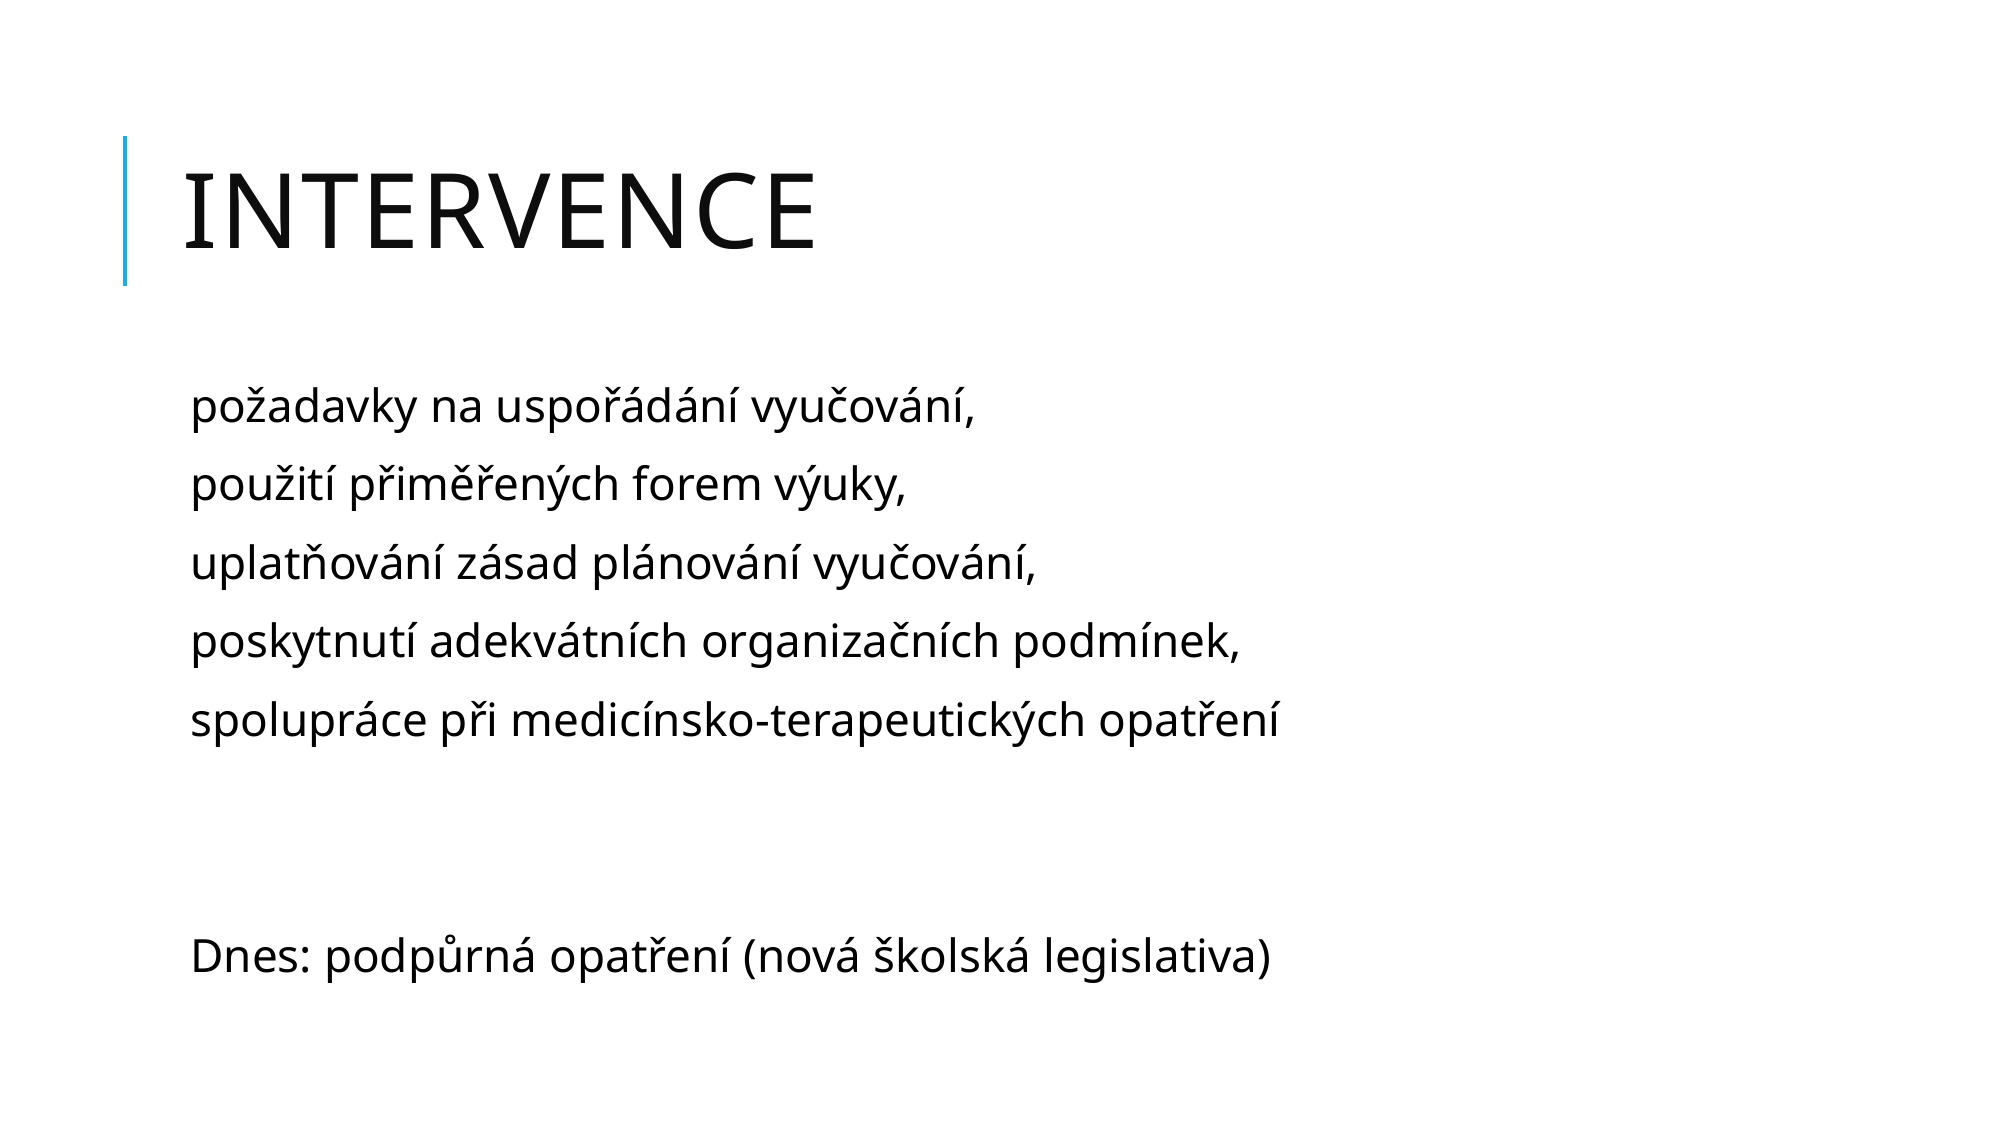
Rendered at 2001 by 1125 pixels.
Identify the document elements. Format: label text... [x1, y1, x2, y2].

list požadavky na uspořádání vyučování, použití přiměřených forem výuky, uplatňování zásad plánování vyučování, poskytnutí adekvátních organizačních podmínek, spolupráce při medicínsko-terapeutických opatření Dnes: podpůrná opatření (nová školská legislativa) [168, 375, 1763, 1035]
title Intervence [168, 96, 1763, 342]
